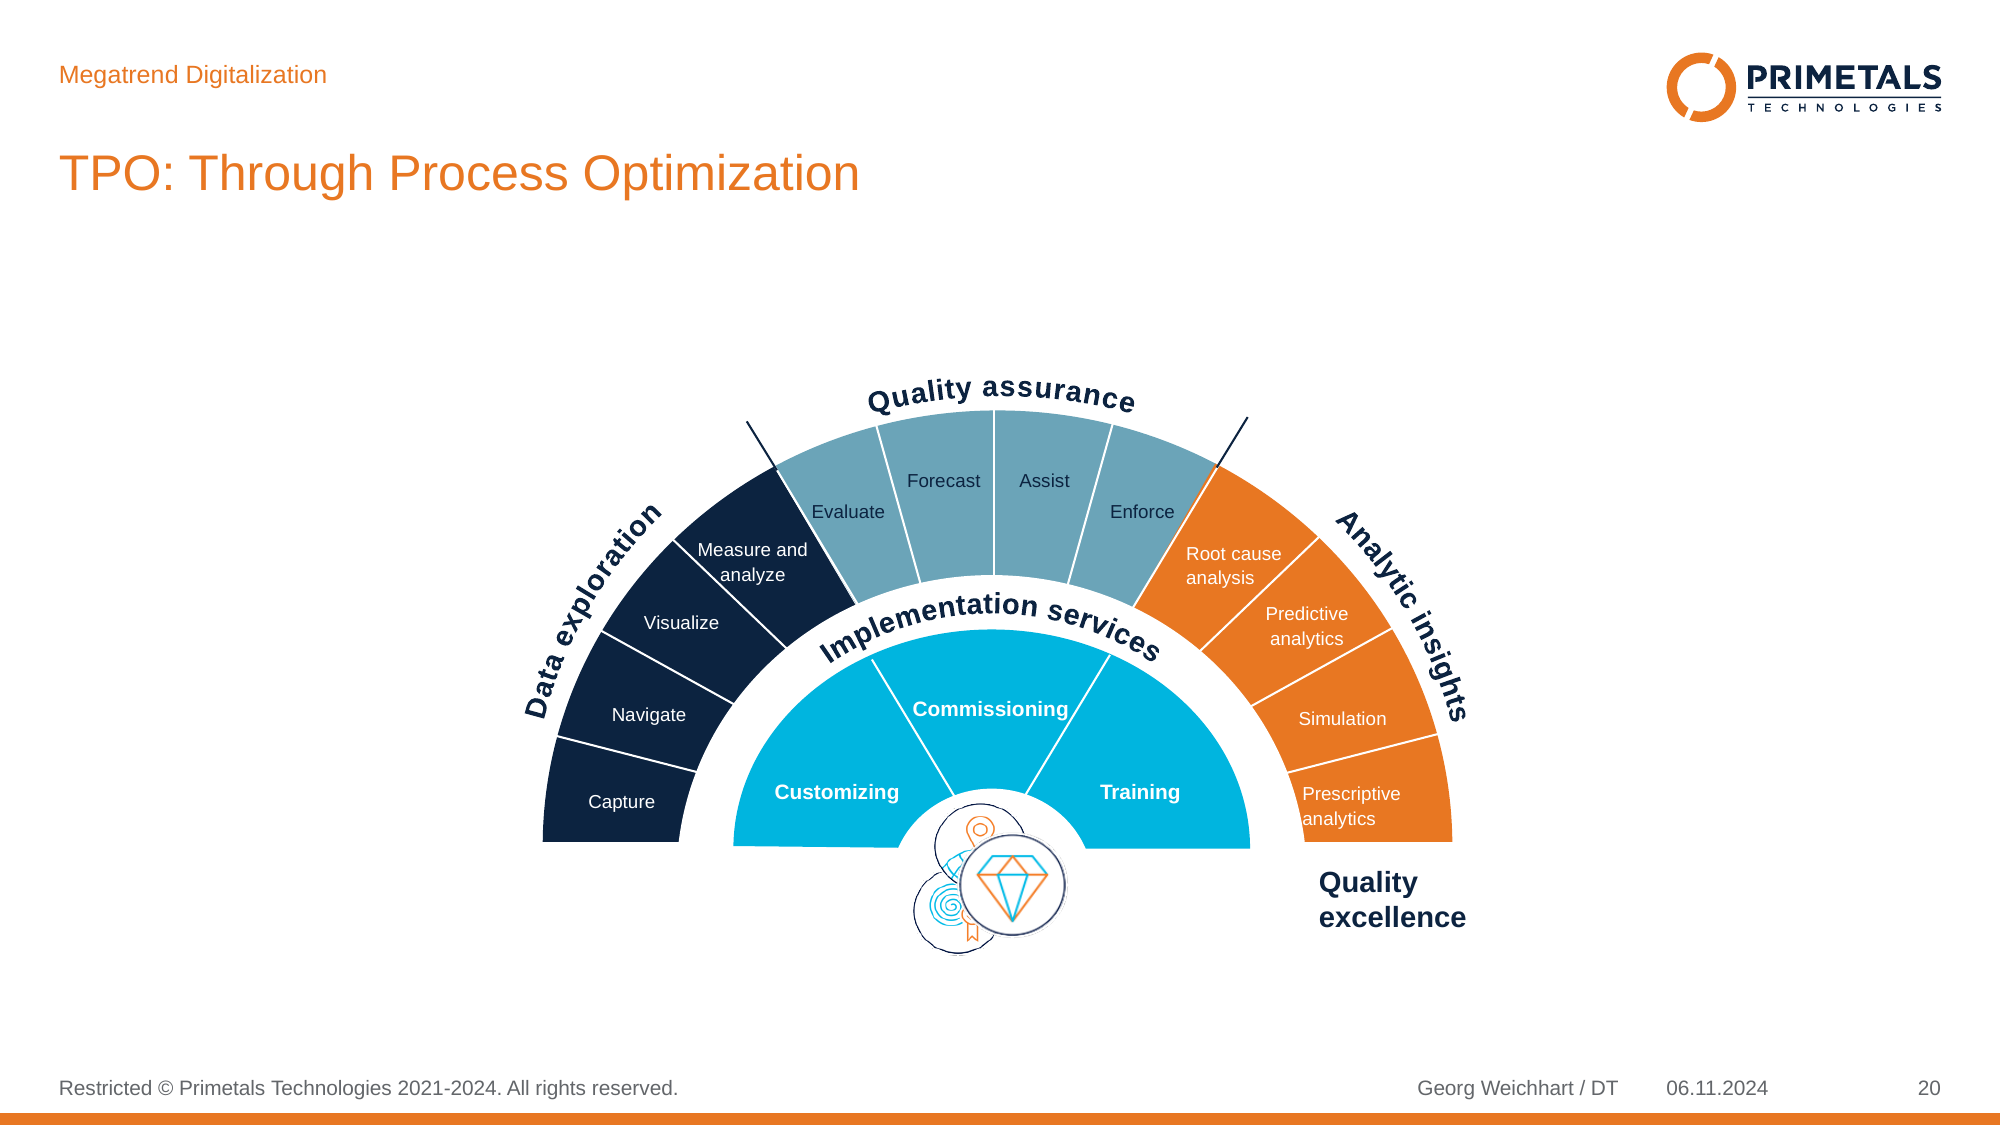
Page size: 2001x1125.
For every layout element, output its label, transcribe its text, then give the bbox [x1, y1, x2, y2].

footer Georg Weichhart / DT [1547, 1058, 1619, 1100]
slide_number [1666, 1058, 1839, 1100]
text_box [464, 385, 1547, 1125]
slide_number 20 [1839, 1058, 1941, 1100]
list Megatrend Digitalization [59, 59, 1298, 102]
title TPO: Through Process Optimization [59, 147, 1942, 266]
